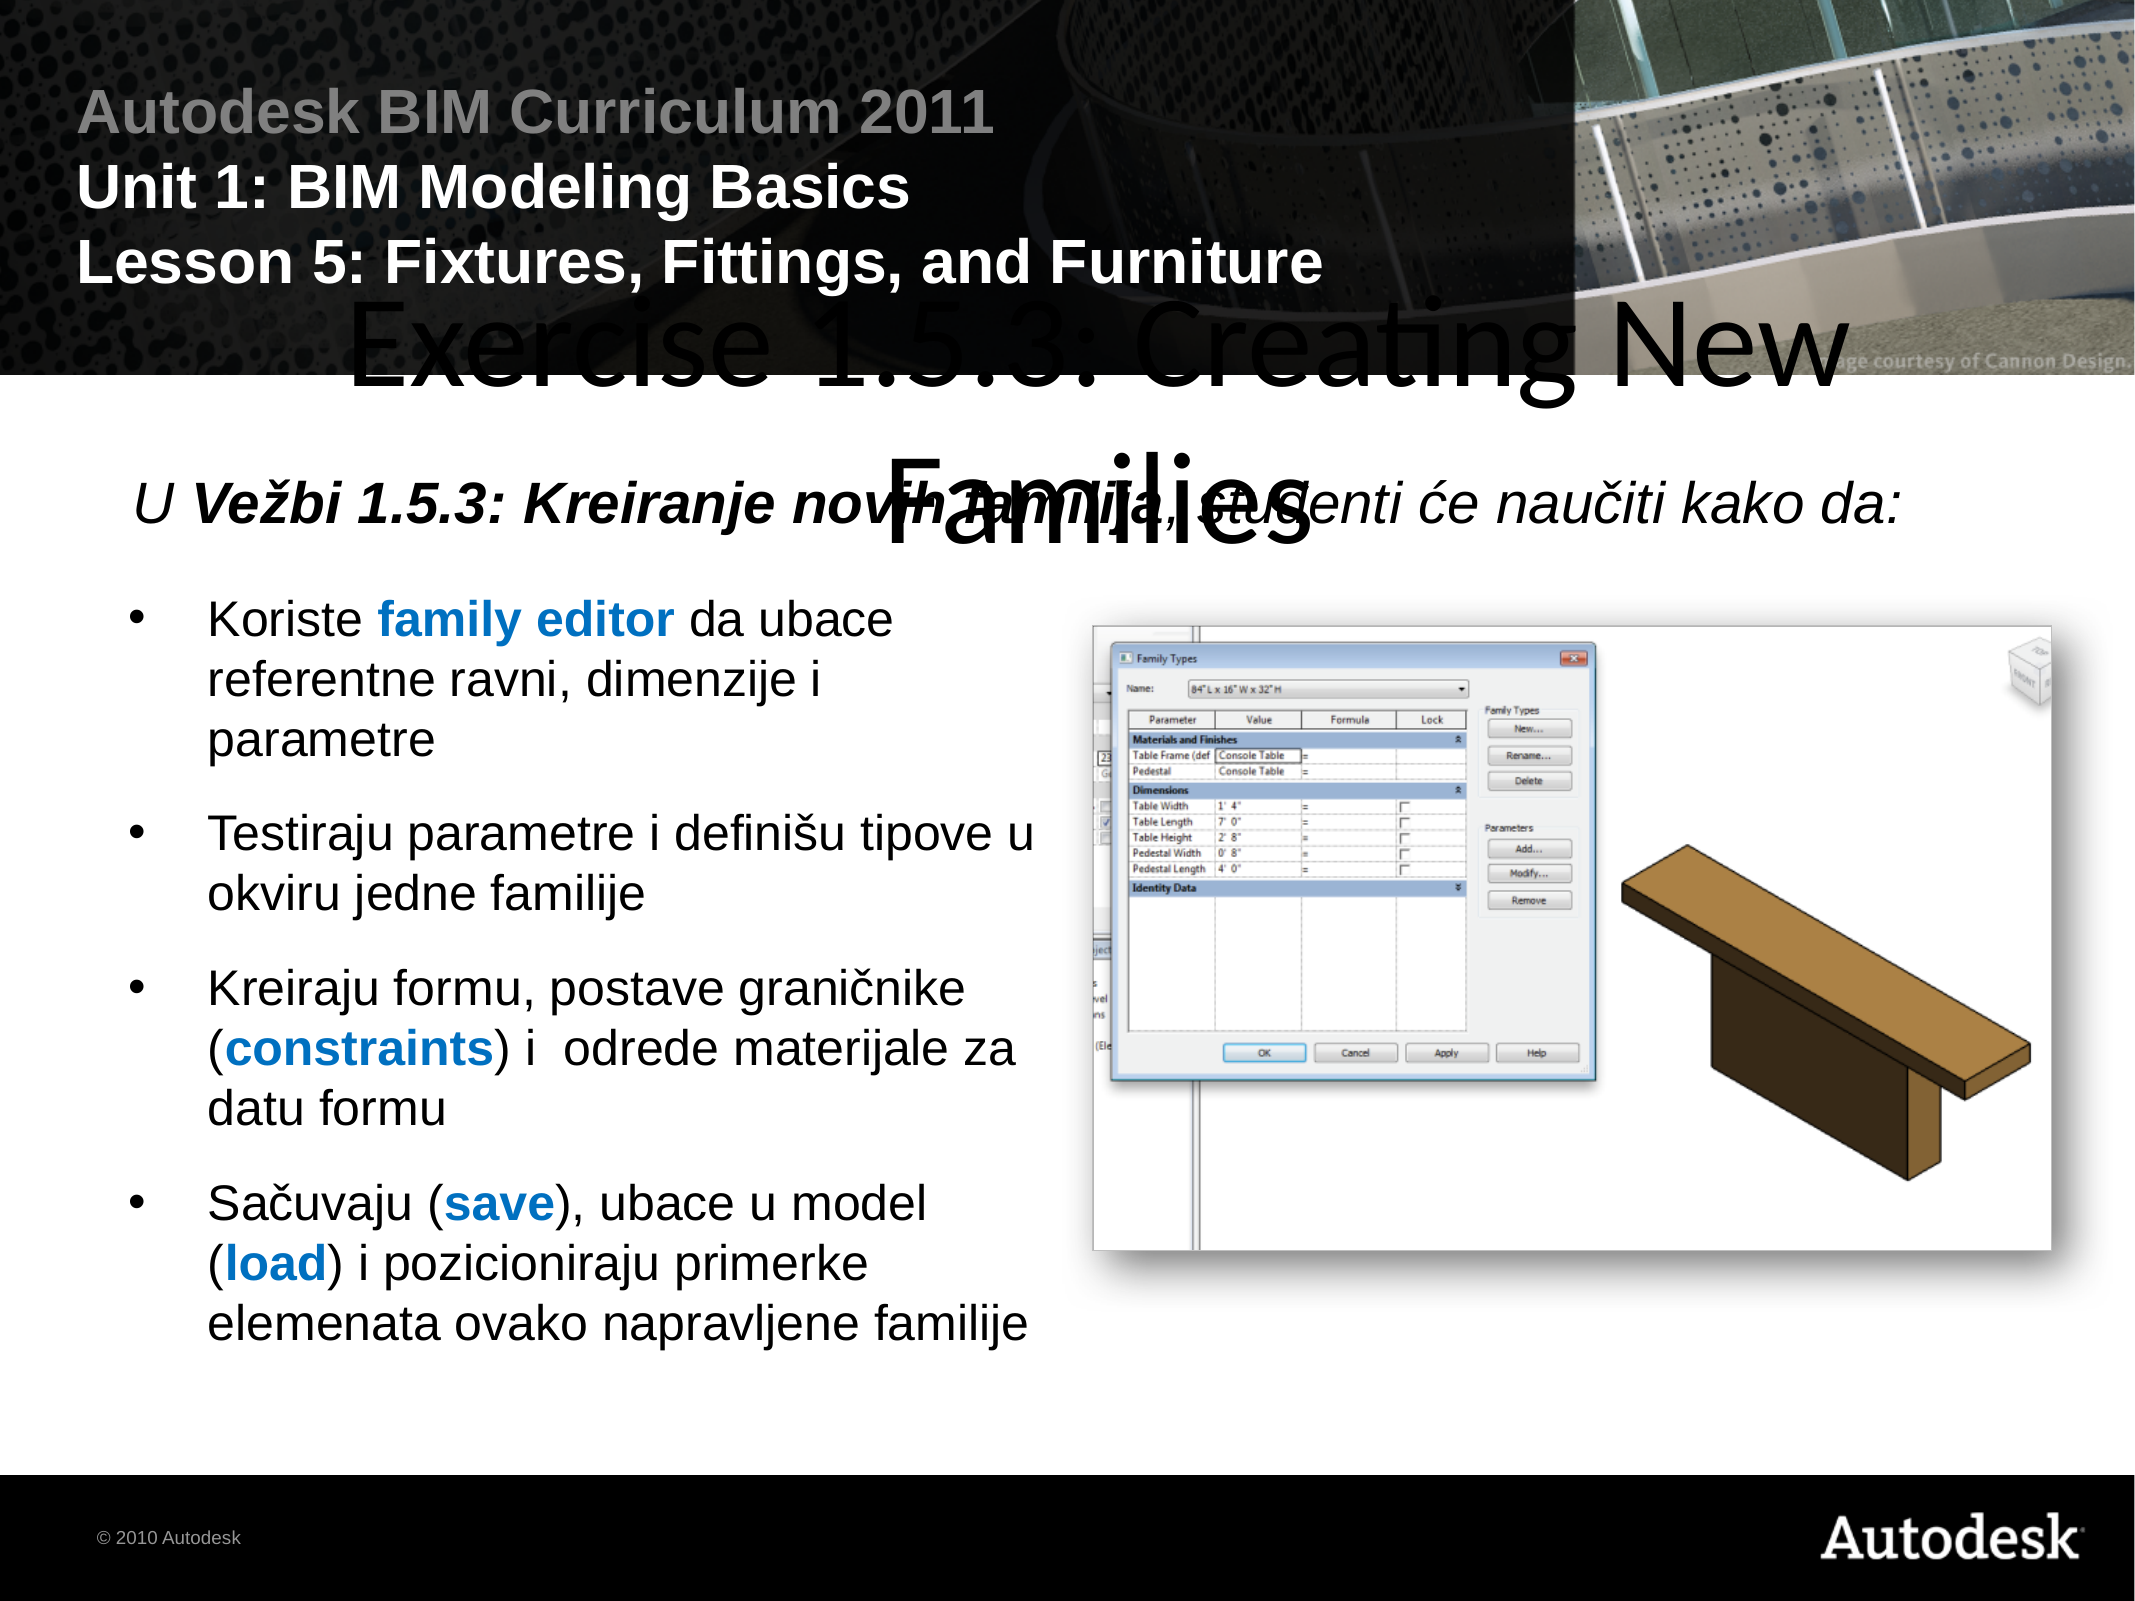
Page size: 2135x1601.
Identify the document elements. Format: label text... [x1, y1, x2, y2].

picture [0, 0, 2135, 375]
picture [1091, 625, 2052, 1251]
list Koriste family editor da ubace referentne ravni, dimenzije i parametre Testiraju parametre i definišu tipove u okviru jedne familije Kreiraju formu, postave graničnike (constraints) i odrede materijale za datu formu Sačuvaju (save), ubace u model (load) i pozicioniraju primerke elemenata ovako napravljene familije [106, 574, 1080, 1428]
picture [0, 1475, 2135, 1601]
title Exercise 1.5.3: Creating New Families [107, 349, 2091, 476]
list U Vežbi 1.5.3: Kreiranje novih familija, studenti će naučiti kako da: [111, 454, 2098, 576]
